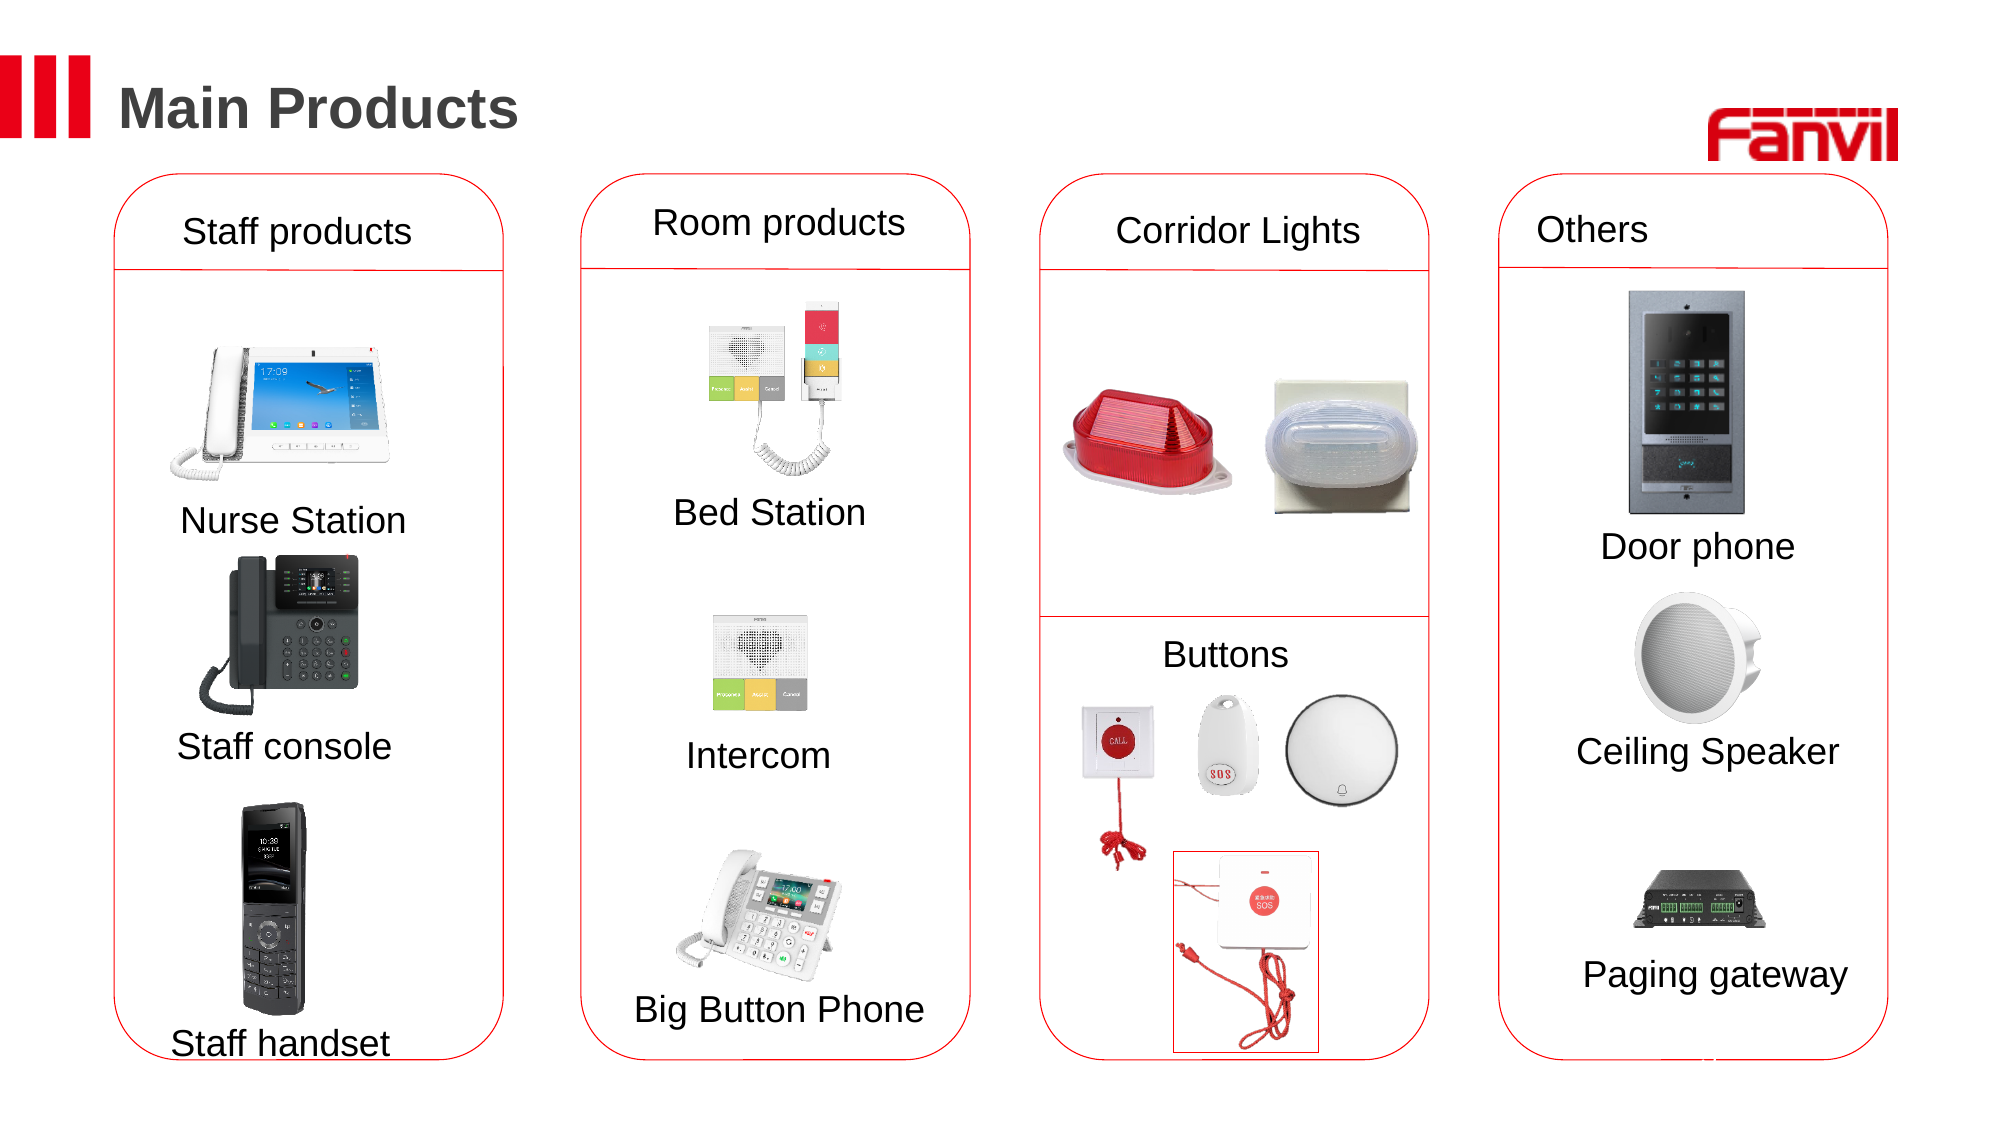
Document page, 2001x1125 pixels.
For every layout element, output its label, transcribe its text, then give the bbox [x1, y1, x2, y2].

text_box Room products [637, 190, 934, 251]
picture [644, 294, 920, 481]
text_box Staff console [161, 715, 450, 775]
text_box Door phone [1585, 514, 1889, 575]
text_box Buttons [1147, 623, 1451, 683]
text_box [33, 54, 57, 139]
text_box [113, 173, 504, 1061]
text_box Staff handset [155, 1012, 444, 1072]
picture [1708, 108, 1898, 161]
text_box Staff products [167, 199, 463, 260]
text_box [1039, 173, 1430, 1061]
picture [195, 549, 364, 718]
text_box Corridor Lights [1100, 198, 1397, 258]
text_box [580, 270, 971, 1061]
text_box Big Button Phone [619, 977, 945, 1037]
picture [1193, 693, 1262, 798]
picture [230, 792, 317, 1026]
picture [1079, 704, 1156, 871]
text_box [1498, 173, 1889, 1061]
picture [1062, 389, 1233, 495]
text_box Paging gateway [1567, 942, 1871, 1002]
picture [711, 614, 808, 711]
picture [1173, 851, 1319, 1053]
text_box [68, 54, 92, 139]
text_box Others [1521, 197, 1904, 258]
text_box Ceiling Speaker [1561, 719, 1865, 780]
text_box [0, 54, 23, 139]
picture [675, 847, 844, 983]
text_box Nurse Station [165, 488, 453, 549]
picture [1282, 691, 1400, 809]
text_box Intercom [671, 723, 959, 784]
text_box Main Products [103, 48, 1101, 149]
picture [1628, 584, 1771, 730]
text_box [1633, 870, 1766, 965]
picture [1264, 378, 1419, 514]
text_box Bed Station [658, 480, 946, 540]
text_box [580, 173, 971, 268]
picture [168, 346, 391, 482]
picture [1628, 289, 1747, 516]
